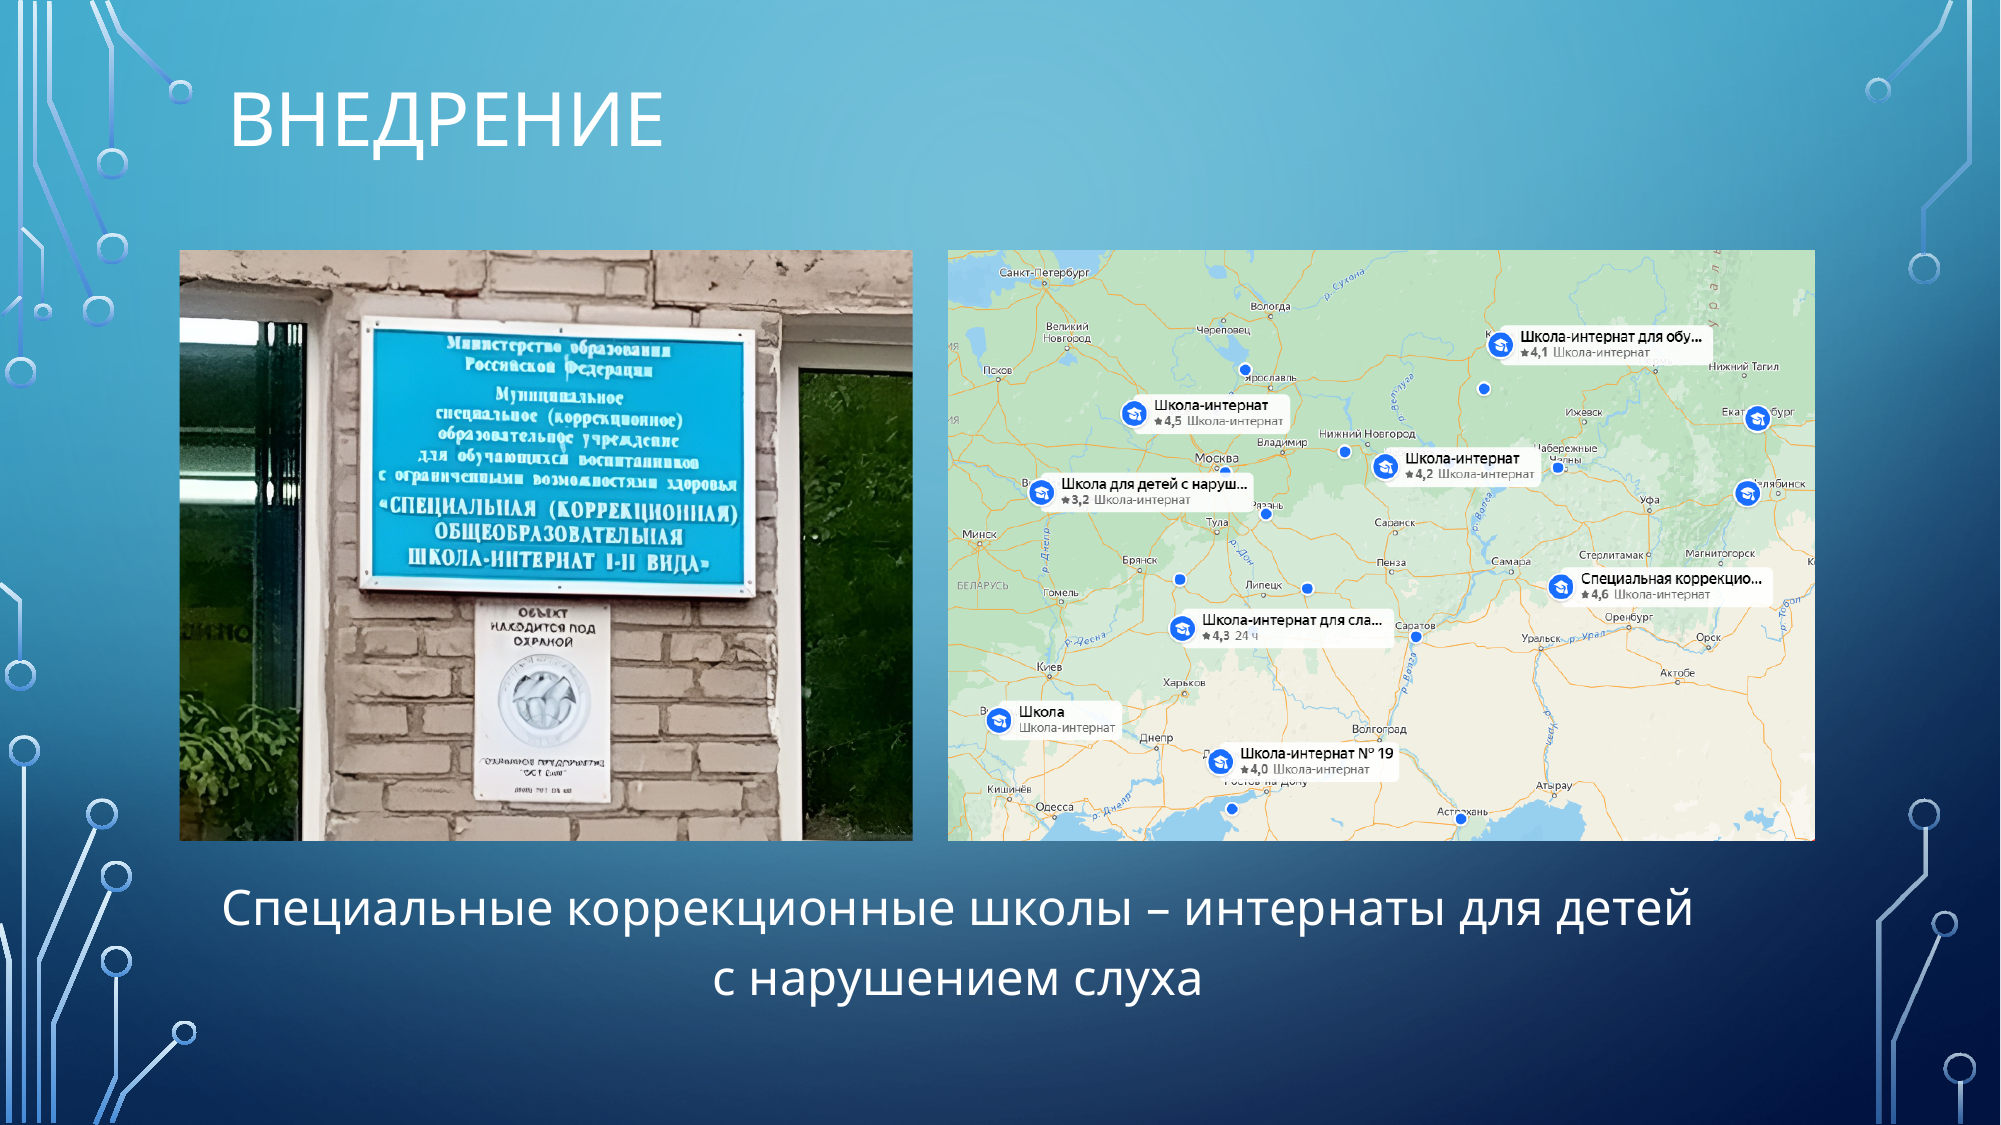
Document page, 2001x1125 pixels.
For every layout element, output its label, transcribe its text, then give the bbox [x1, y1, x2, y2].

title Внедрение [212, 30, 1837, 215]
picture [947, 249, 1815, 841]
picture [179, 249, 913, 841]
text_box Специальные коррекционные школы – интернаты для детей с нарушением слуха [197, 856, 1719, 1014]
